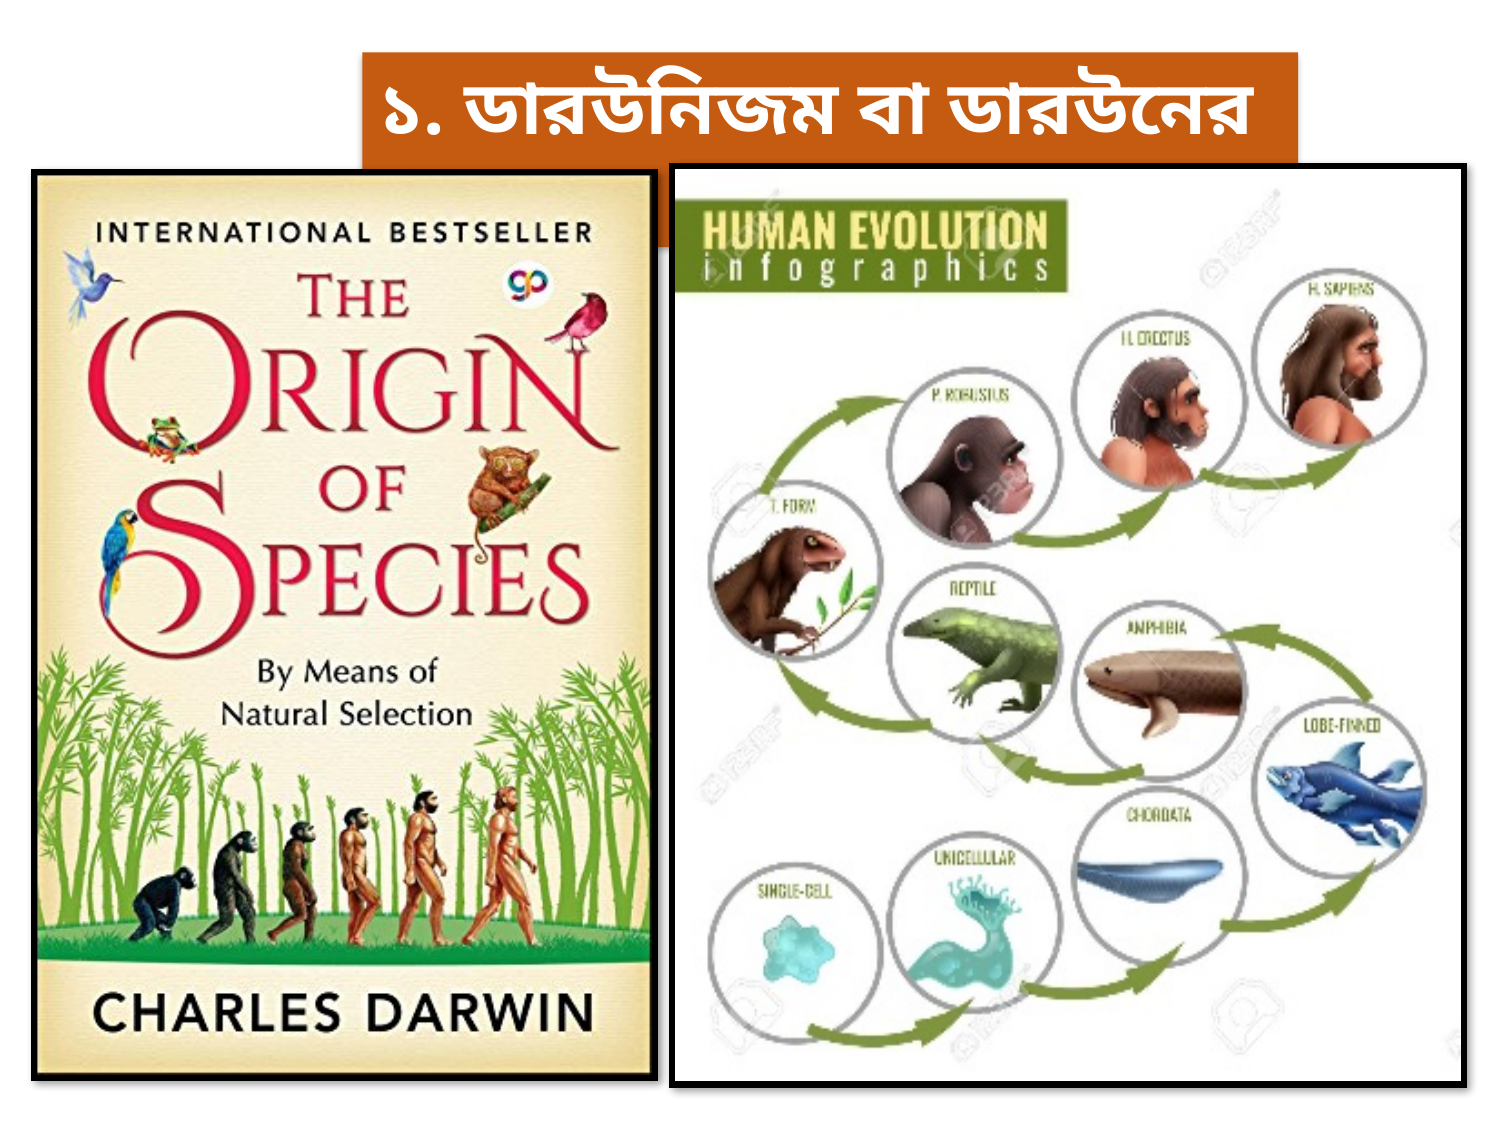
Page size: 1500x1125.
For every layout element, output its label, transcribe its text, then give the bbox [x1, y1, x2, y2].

picture [674, 168, 1461, 1082]
picture [36, 174, 652, 1075]
text_box ১. ডারউনিজম বা ডারউনের মতবাদ [362, 52, 1299, 170]
